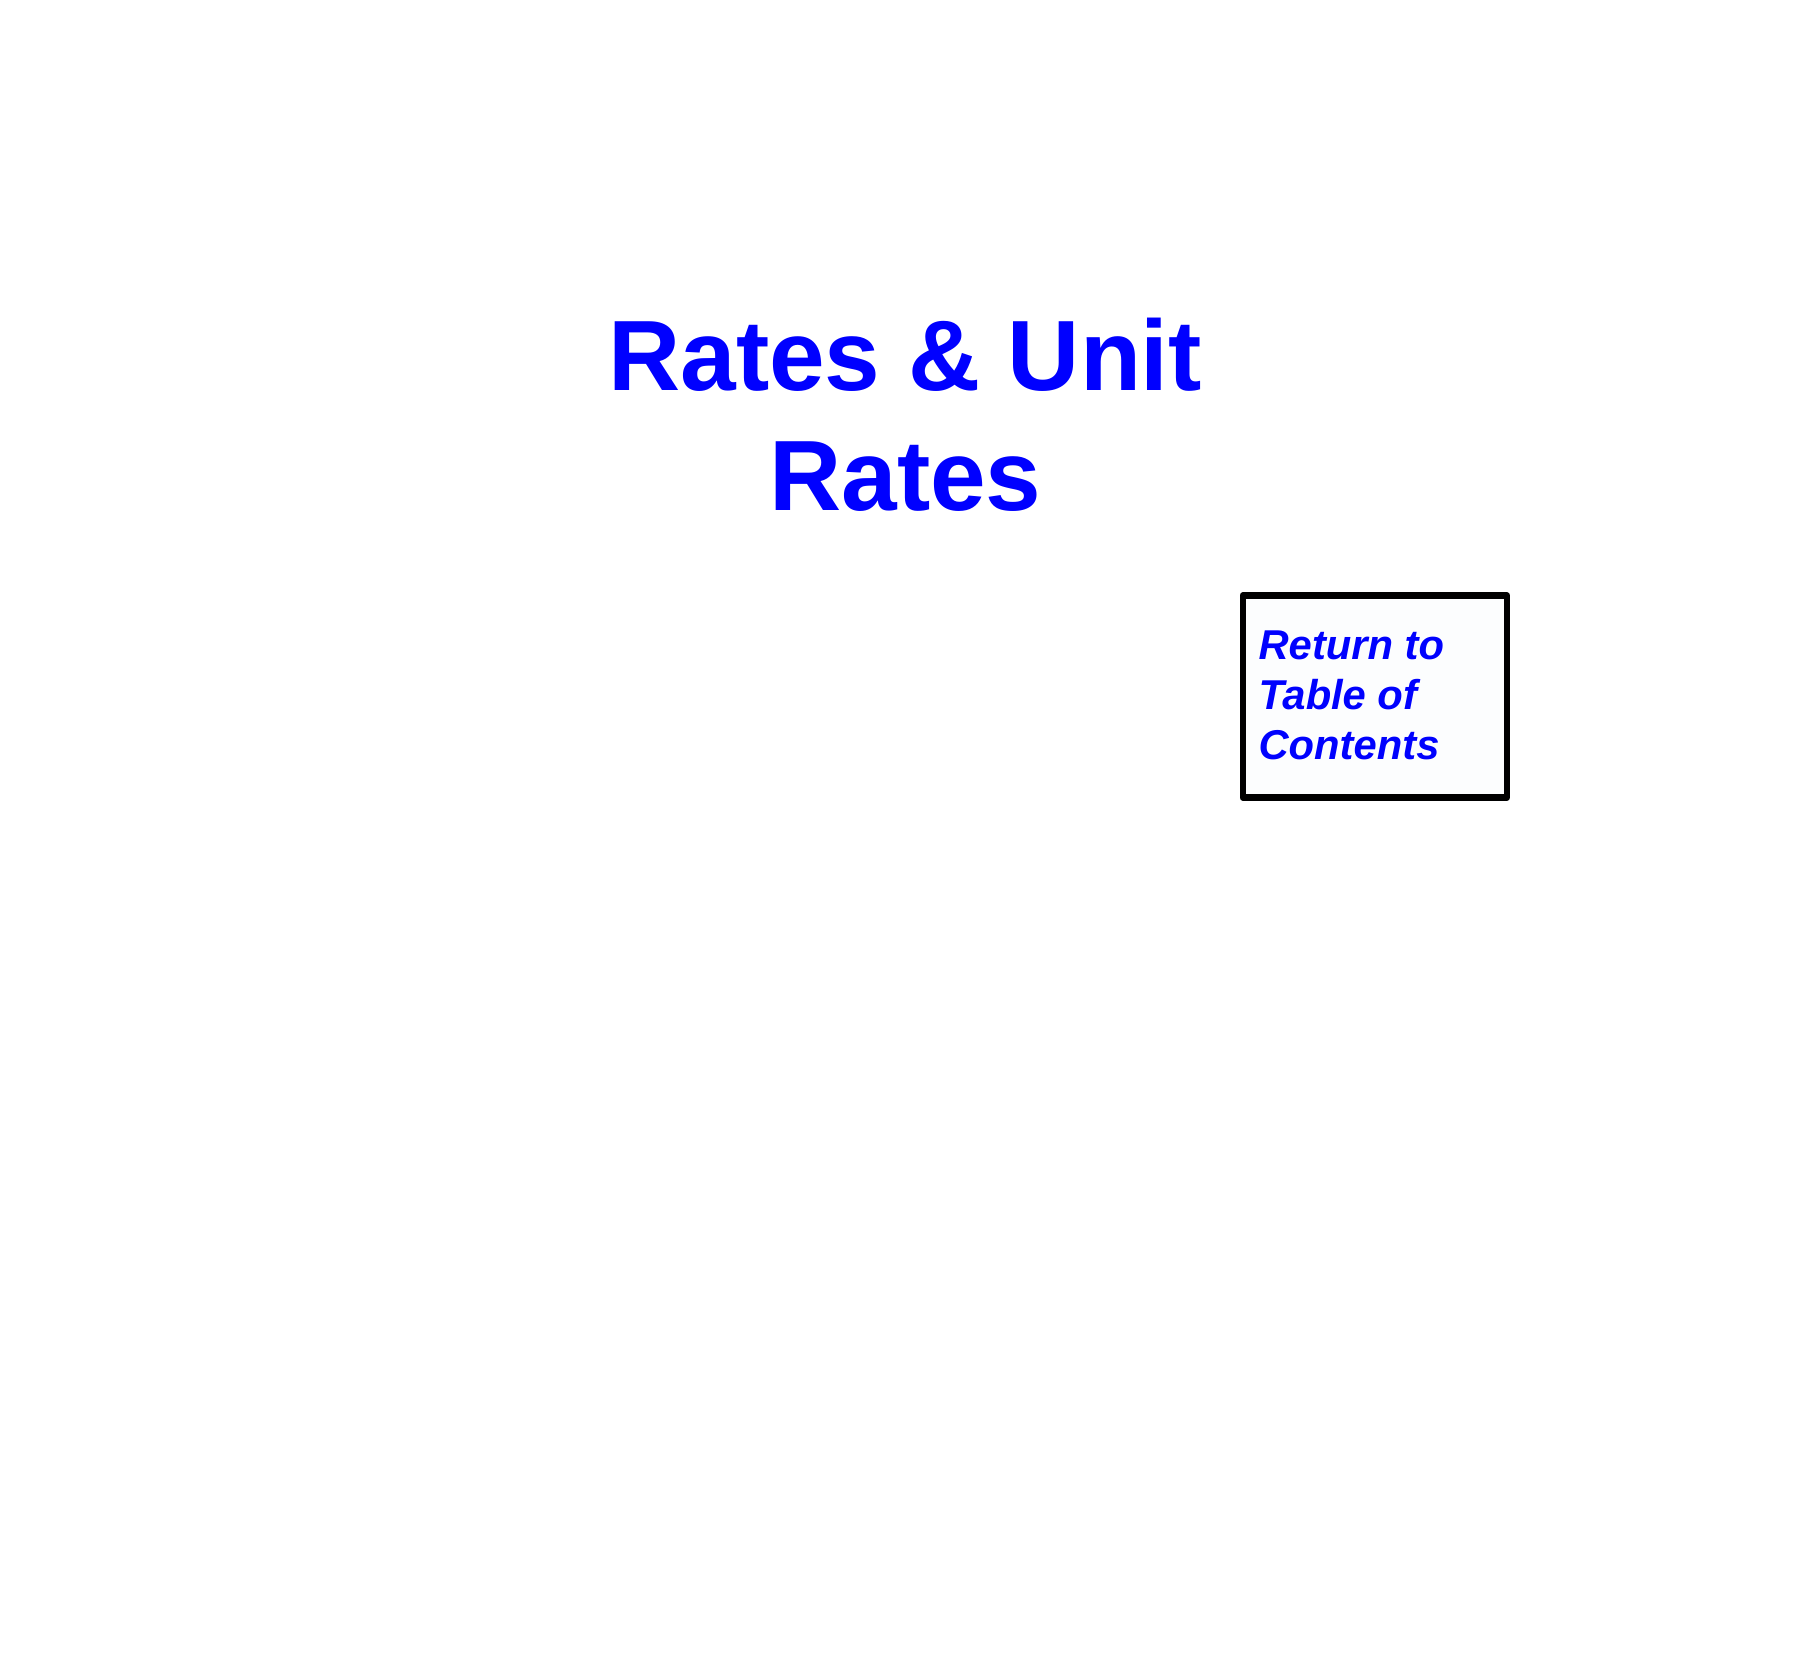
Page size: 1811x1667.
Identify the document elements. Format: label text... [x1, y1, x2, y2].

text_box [1242, 595, 1508, 798]
text_box Rates & Unit Rates [514, 282, 1297, 539]
